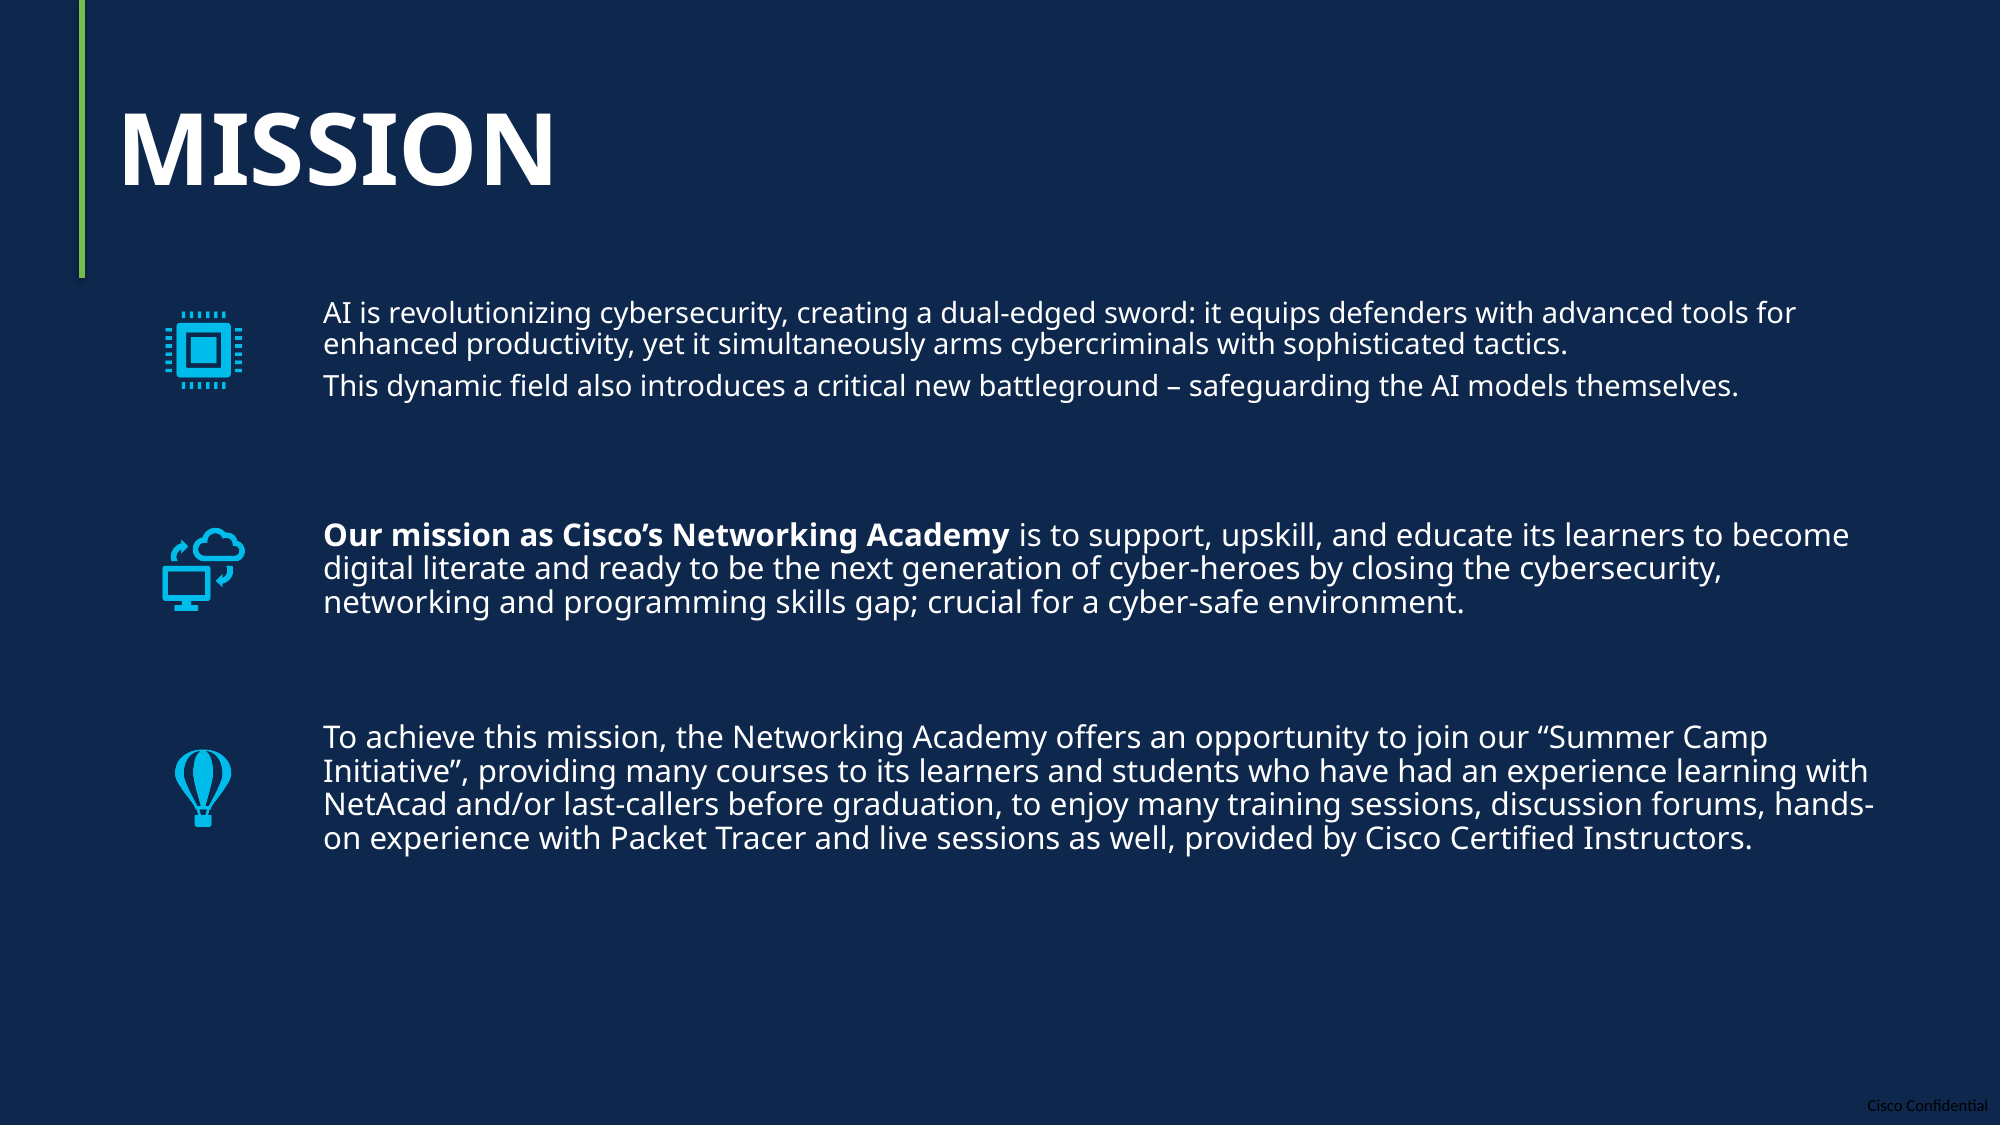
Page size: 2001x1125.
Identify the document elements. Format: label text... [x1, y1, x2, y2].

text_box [101, 262, 1901, 877]
list MISSION [116, 99, 1341, 179]
